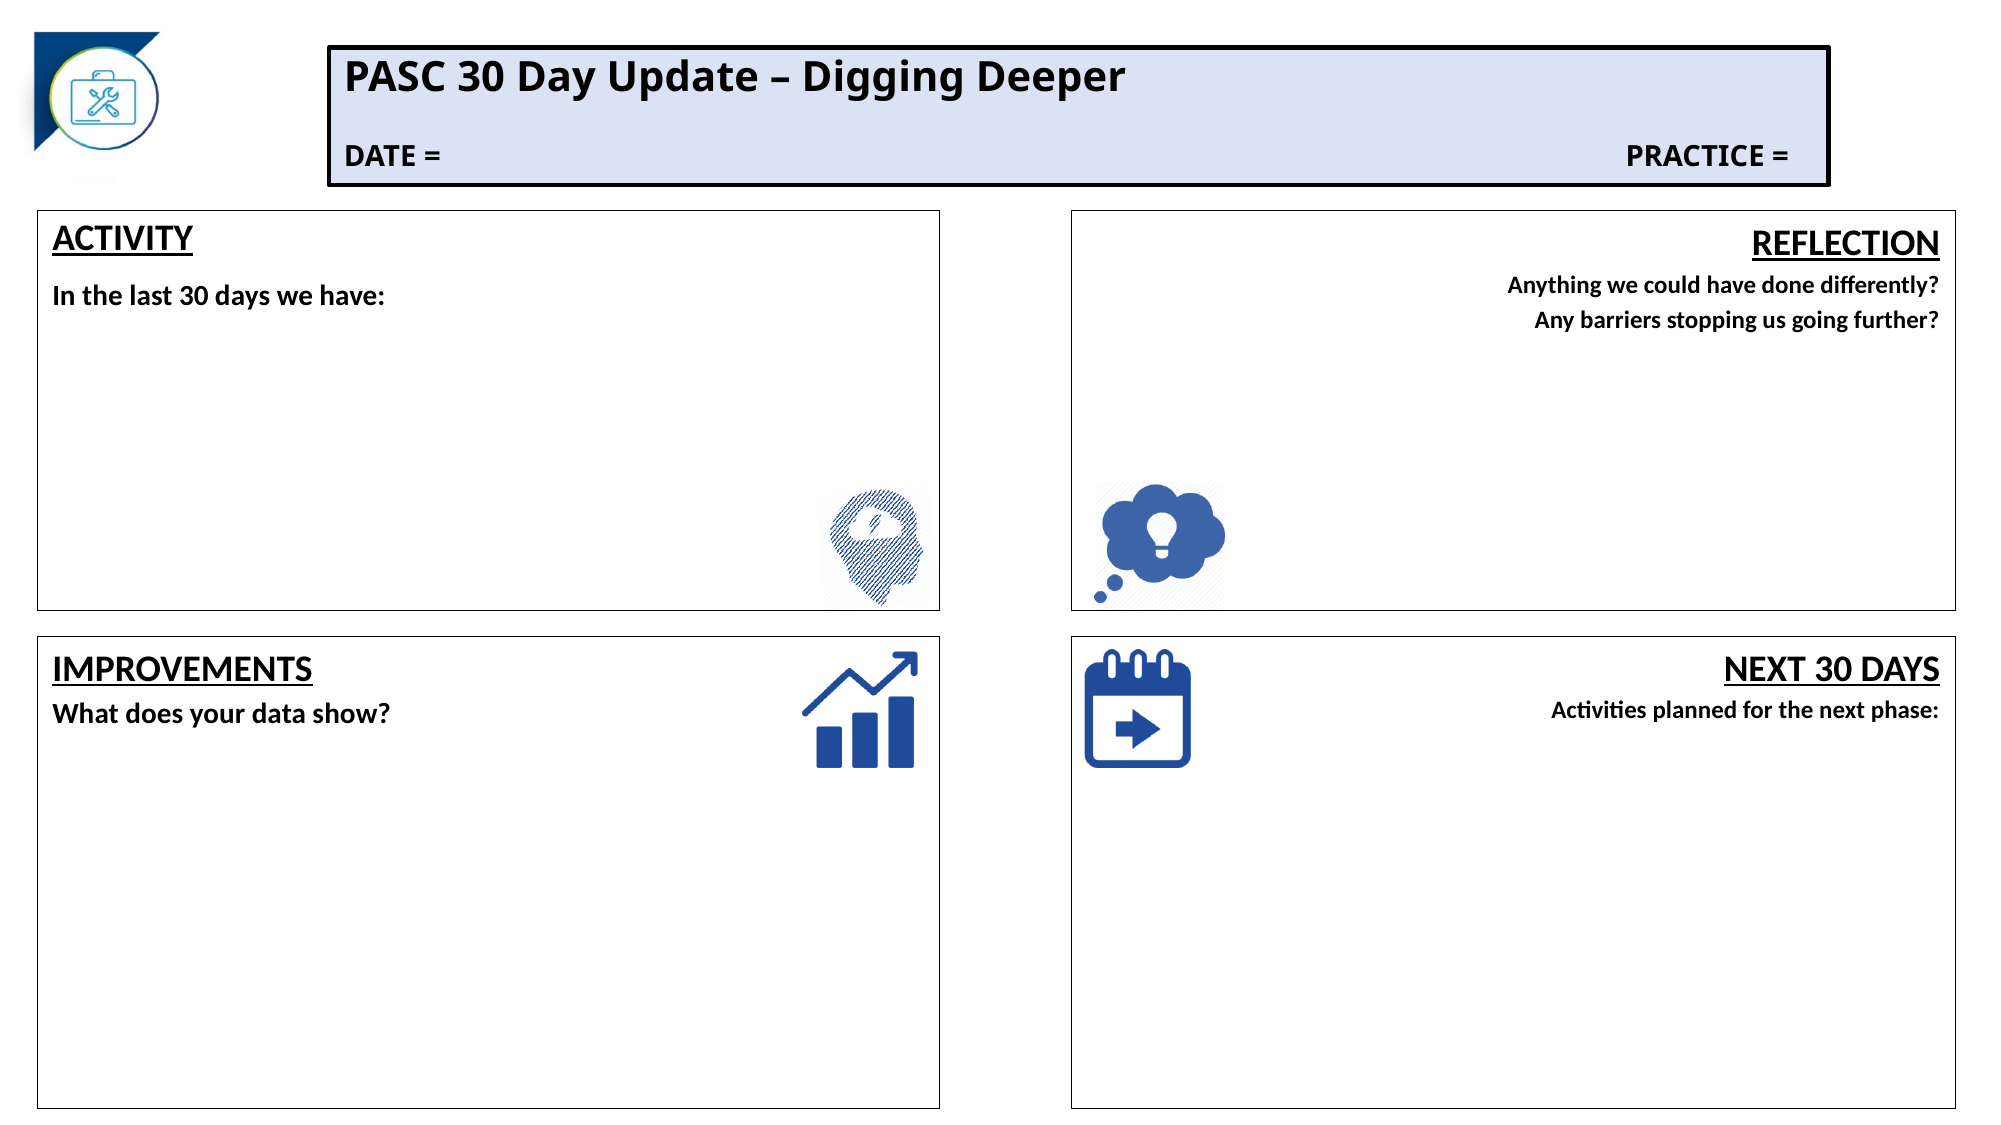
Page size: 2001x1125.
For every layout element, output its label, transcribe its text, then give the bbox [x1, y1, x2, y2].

text_box ACTIVITY In the last 30 days we have: [37, 210, 940, 611]
picture [1078, 649, 1197, 768]
picture [1094, 480, 1225, 611]
text_box REFLECTION Anything we could have done differently? Any barriers stopping us going further? [1071, 210, 1956, 611]
text_box IMPROVEMENTS What does your data show? [37, 636, 940, 1109]
picture [800, 650, 919, 769]
text_box NEXT 30 DAYS Activities planned for the next phase: [1071, 636, 1956, 1109]
picture [0, 0, 197, 185]
text_box PASC 30 Day Update – Digging Deeper DATE = PRACTICE = [328, 47, 1829, 185]
picture [818, 489, 935, 606]
